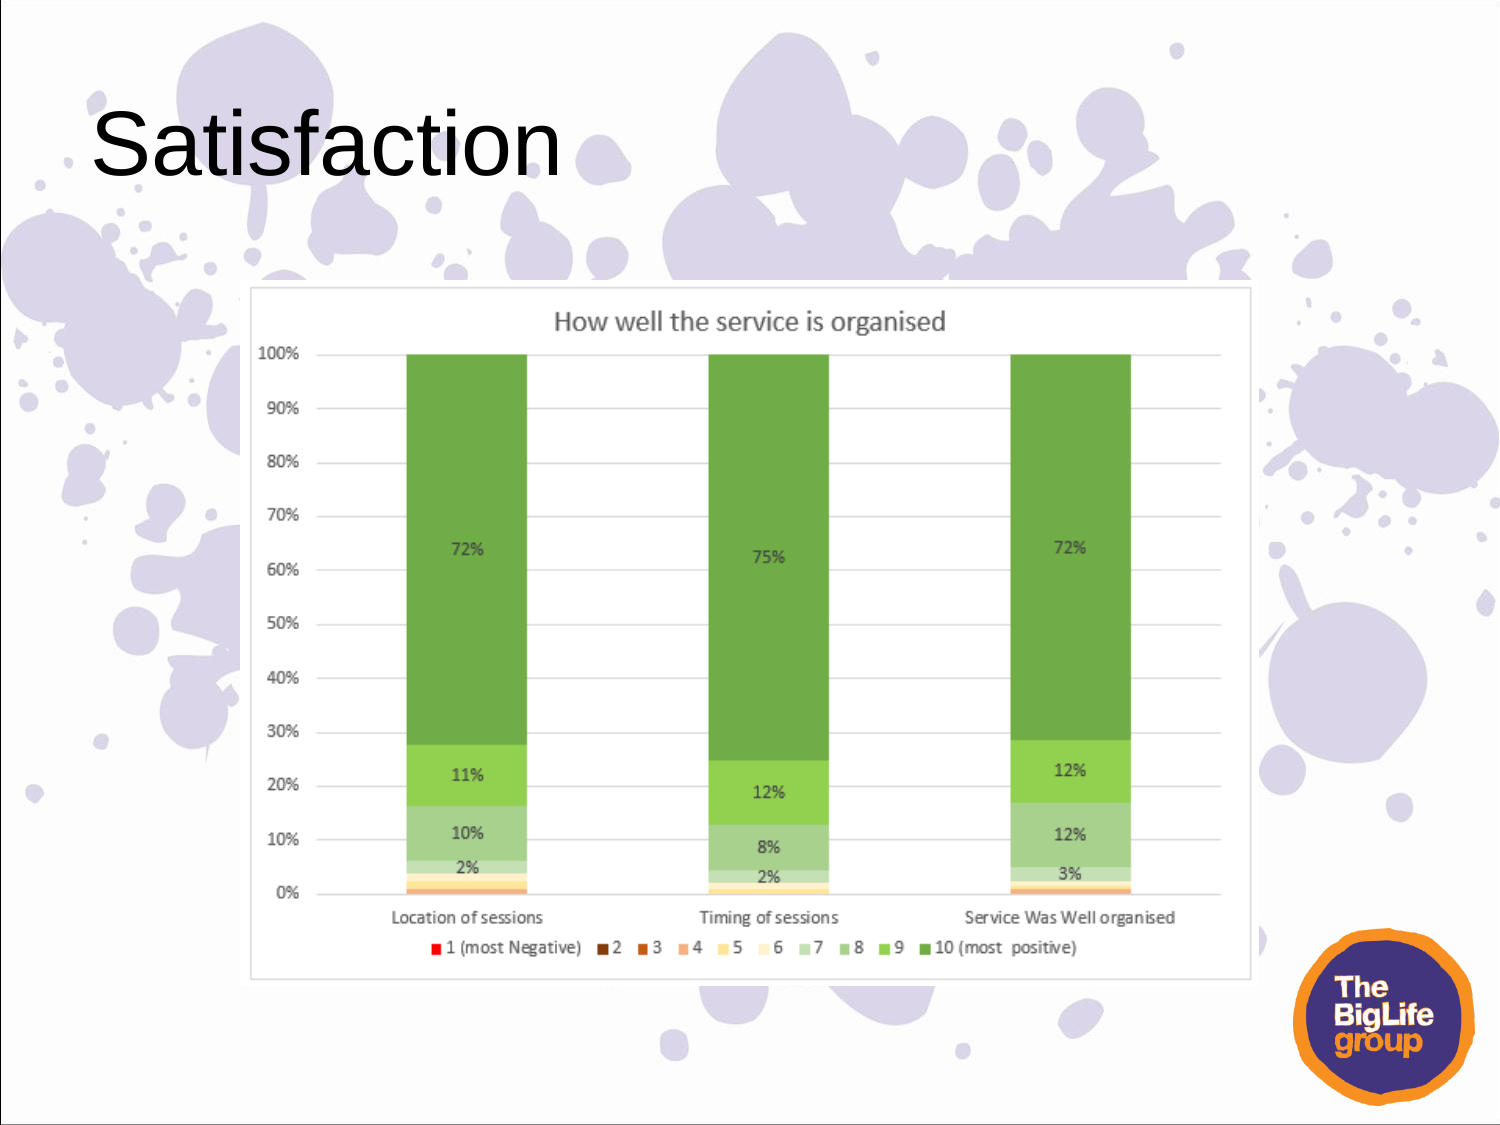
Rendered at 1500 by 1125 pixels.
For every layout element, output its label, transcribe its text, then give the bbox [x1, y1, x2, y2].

picture [0, 0, 1500, 1125]
title Satisfaction [75, 45, 1425, 233]
